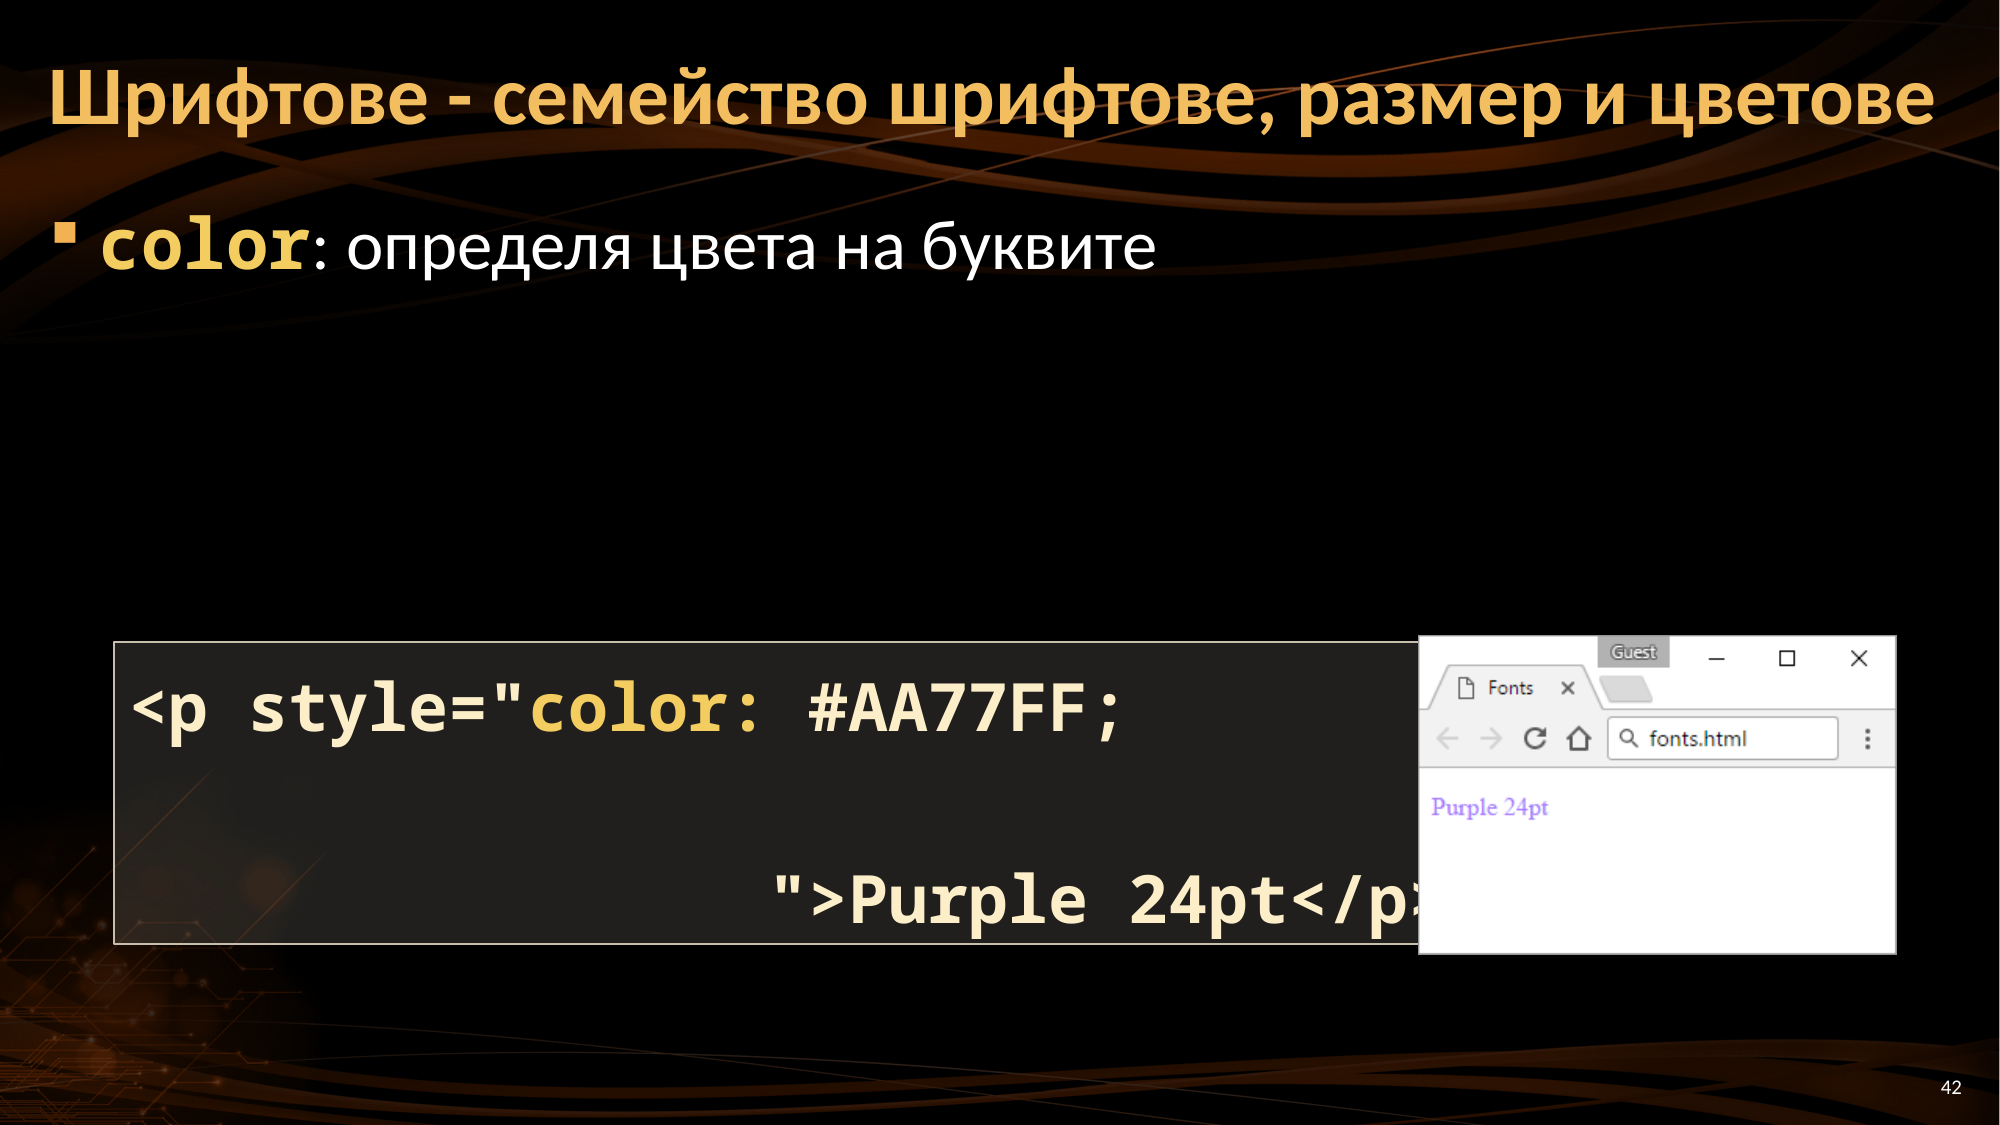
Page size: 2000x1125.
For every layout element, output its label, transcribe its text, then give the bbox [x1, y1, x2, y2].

text_box <p style="color: #AA77FF; ">Purple 24pt</p> [113, 641, 1418, 945]
title Шрифтове - семейство шрифтове, размер и цветове [30, 6, 1968, 189]
slide_number 42 [1897, 1070, 1968, 1103]
picture [0, 0, 2000, 1125]
list color: определя цвета на буквите [31, 189, 1968, 1103]
